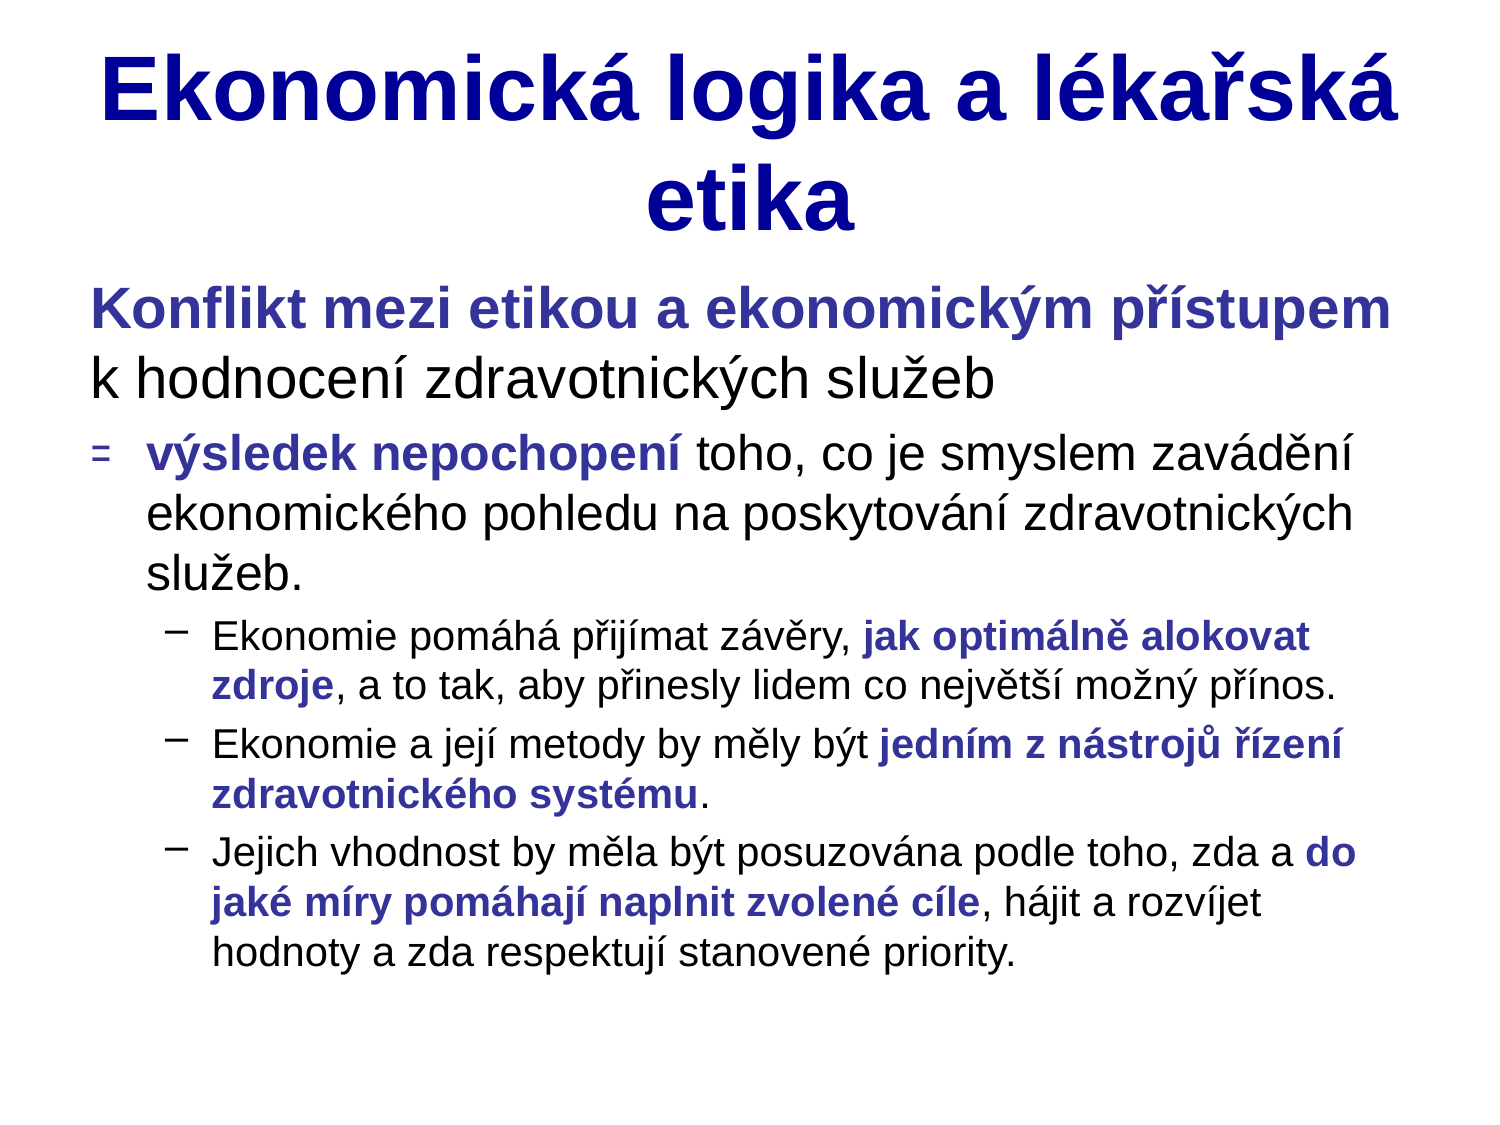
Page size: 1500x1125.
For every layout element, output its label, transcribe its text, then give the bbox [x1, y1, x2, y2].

list Konflikt mezi etikou a ekonomickým přístupem k hodnocení zdravotnických služeb výsledek nepochopení toho, co je smyslem zavádění ekonomického pohledu na poskytování zdravotnických služeb. Ekonomie pomáhá přijímat závěry, jak optimálně alokovat zdroje, a to tak, aby přinesly lidem co největší možný přínos. Ekonomie a její metody by měly být jedním z nástrojů řízení zdravotnického systému. Jejich vhodnost by měla být posuzována podle toho, zda a do jaké míry pomáhají naplnit zvolené cíle, hájit a rozvíjet hodnoty a zda respektují stanovené priority. [75, 262, 1425, 1005]
title Ekonomická logika a lékařská etika [75, 45, 1425, 233]
